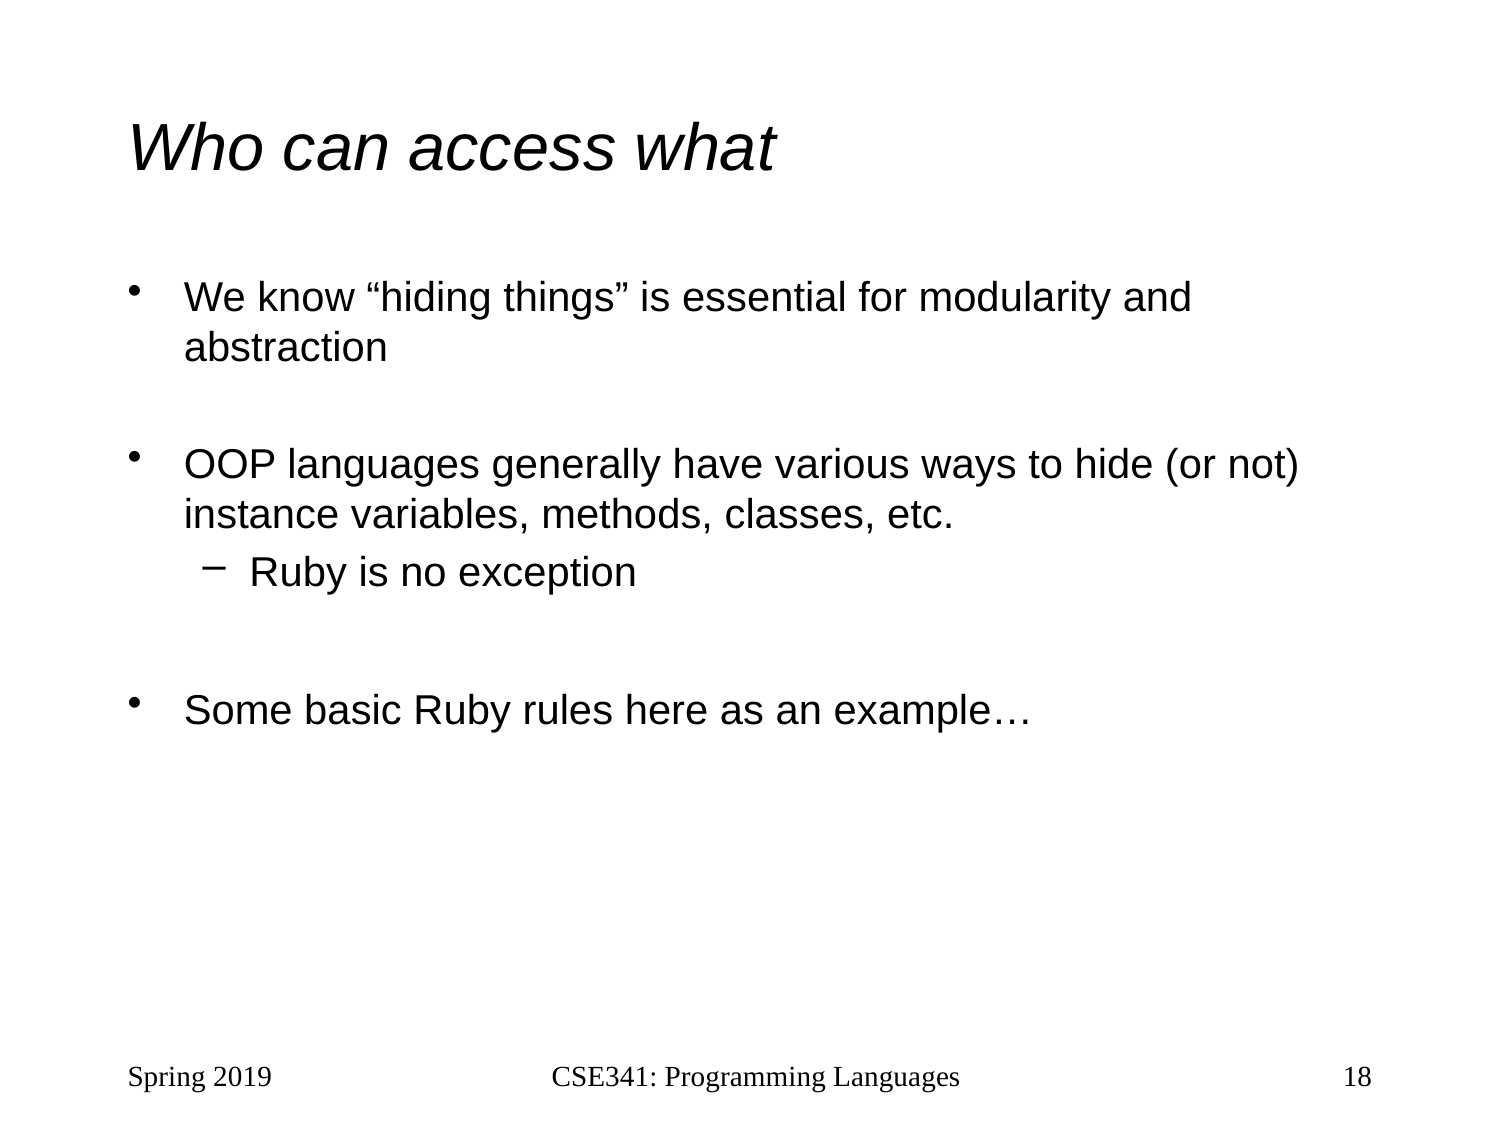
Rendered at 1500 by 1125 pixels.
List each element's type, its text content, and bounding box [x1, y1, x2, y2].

slide_number 18 [1074, 1049, 1388, 1125]
footer CSE341: Programming Languages [474, 1049, 1038, 1125]
slide_number Spring 2019 [112, 1049, 426, 1125]
title Who can access what [112, 49, 1388, 238]
list We know “hiding things” is essential for modularity and abstraction OOP languages generally have various ways to hide (or not) instance variables, methods, classes, etc. Ruby is no exception Some basic Ruby rules here as an example… [112, 262, 1388, 1001]
